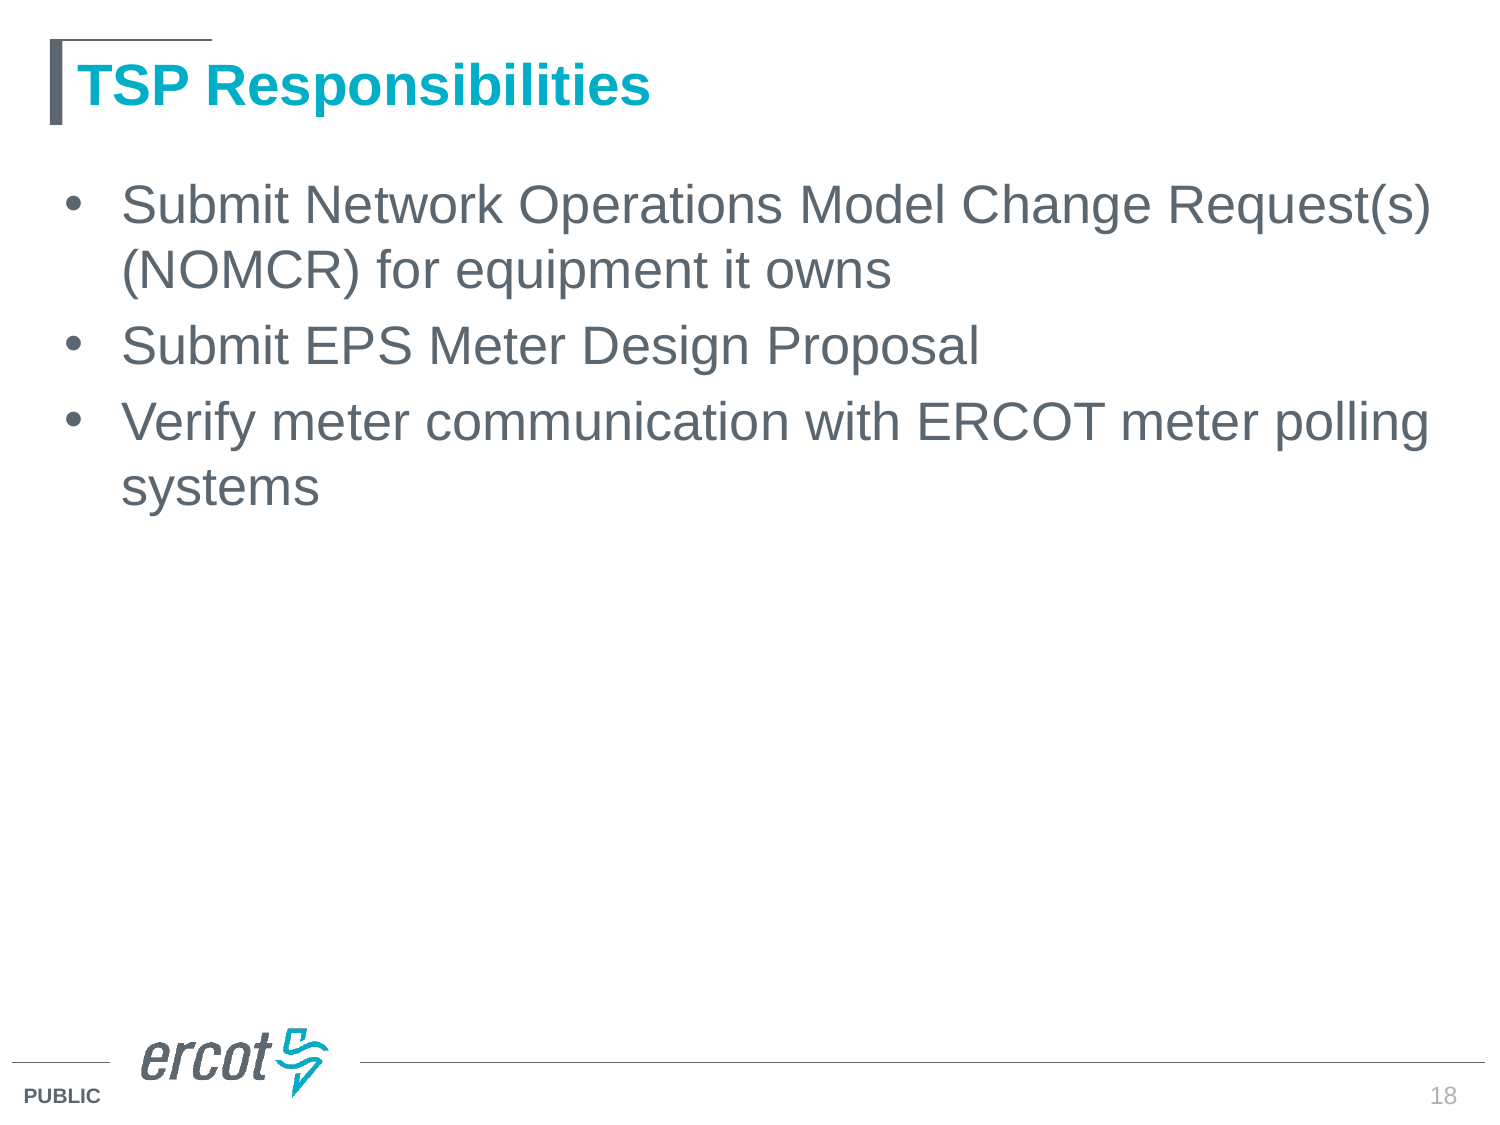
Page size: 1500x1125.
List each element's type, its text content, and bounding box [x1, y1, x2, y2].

list Submit Network Operations Model Change Request(s) (NOMCR) for equipment it owns Submit EPS Meter Design Proposal Verify meter communication with ERCOT meter polling systems [50, 162, 1450, 992]
picture [137, 1024, 332, 1100]
title TSP Responsibilities [62, 39, 1450, 125]
slide_number 18 [1400, 1076, 1488, 1113]
